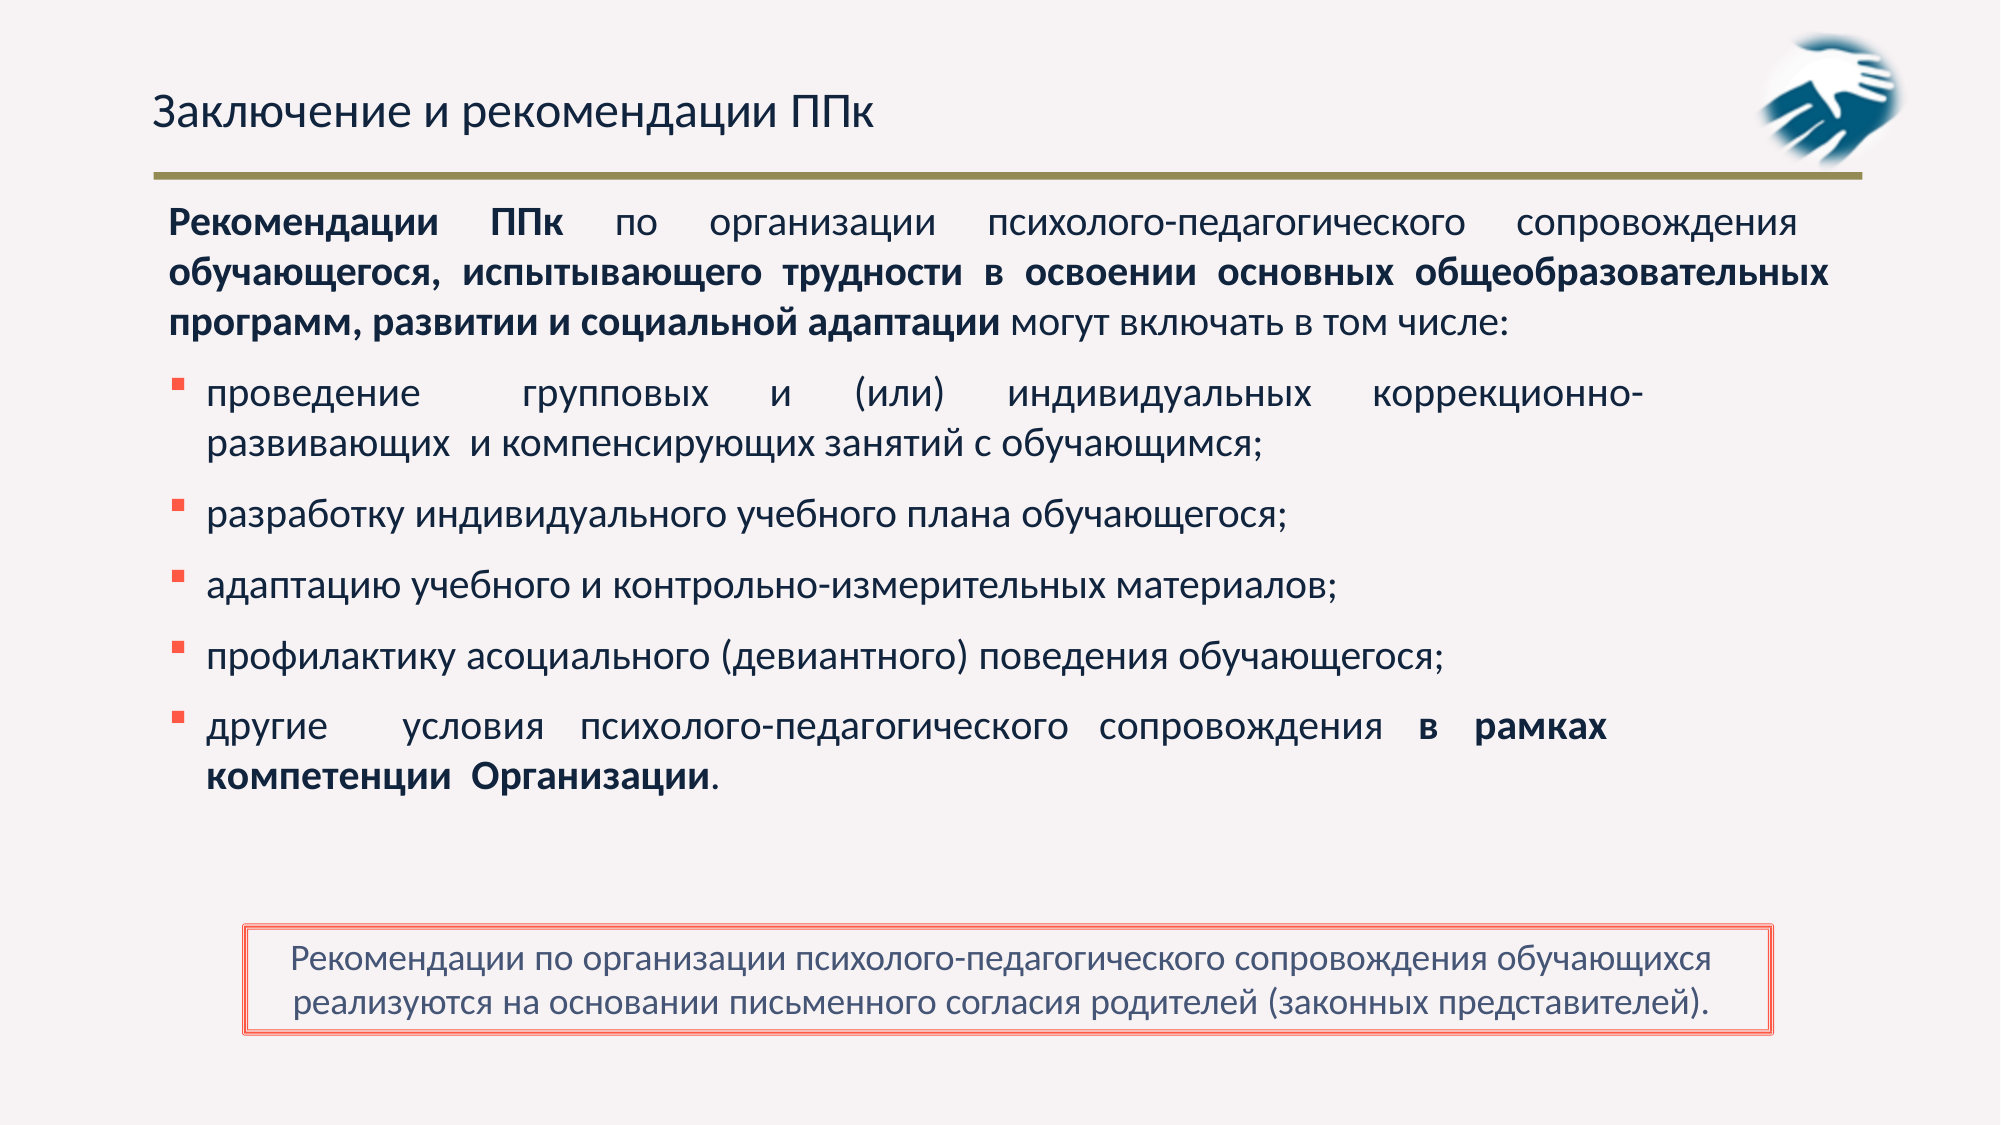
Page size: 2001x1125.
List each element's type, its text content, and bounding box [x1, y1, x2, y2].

text_box [242, 923, 1775, 1036]
text_box Рекомендации ППк по организации психолого-педагогического сопровождения обучающегося, испытывающего трудности в освоении основных общеобразовательных программ, развитии и социальной адаптации могут включать в том числе: проведение групповых и (или) индивидуальных коррекционно-развивающих и компенсирующих занятий с обучающимся; разработку индивидуального учебного плана обучающегося; адаптацию учебного и контрольно-измерительных материалов; профилактику асоциального (девиантного) поведения обучающегося; другие условия психолого-педагогического сопровождения в рамках компетенции Организации. [166, 191, 1850, 798]
picture [1749, 24, 1912, 176]
text_box Рекомендации по организации психолого-педагогического сопровождения обучающихся реализуются на основании письменного согласия родителей (законных представителей). [288, 929, 1728, 1023]
text_box [153, 172, 1746, 180]
title Заключение и рекомендации ППк [150, 75, 880, 266]
